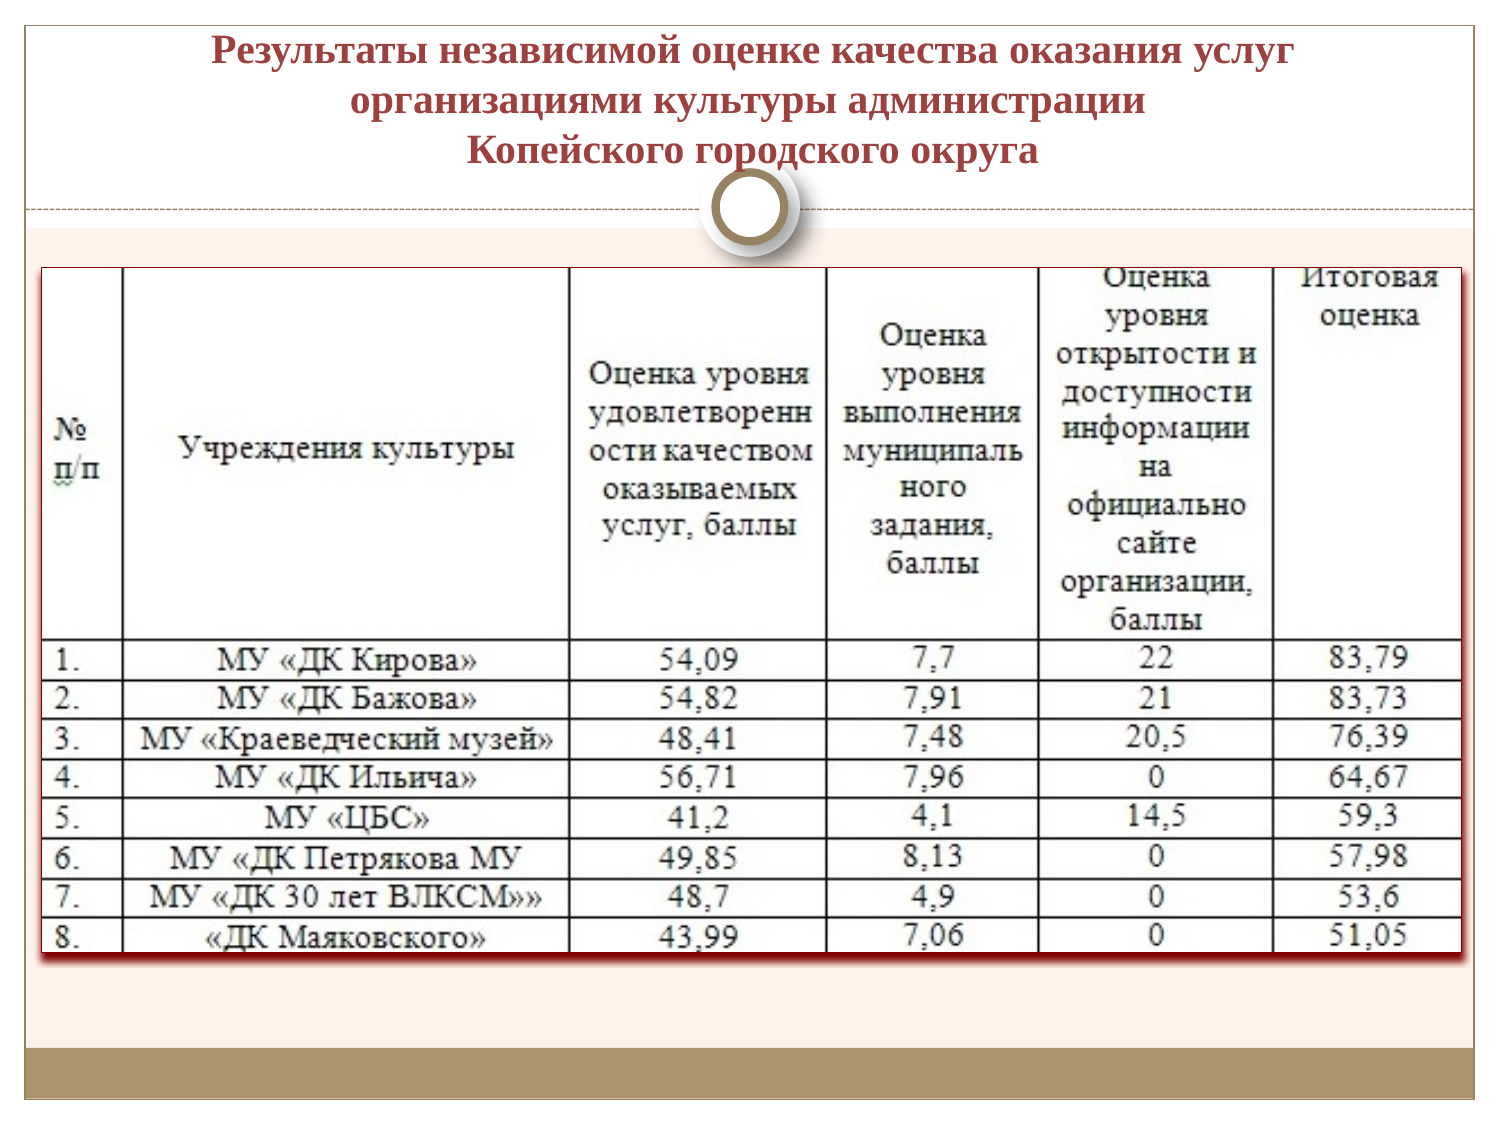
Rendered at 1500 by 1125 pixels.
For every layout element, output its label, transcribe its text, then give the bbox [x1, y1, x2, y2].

picture [41, 266, 1462, 953]
title Результаты независимой оценке качества оказания услуг организациями культуры администрации Копейского городского округа [52, 54, 1454, 180]
